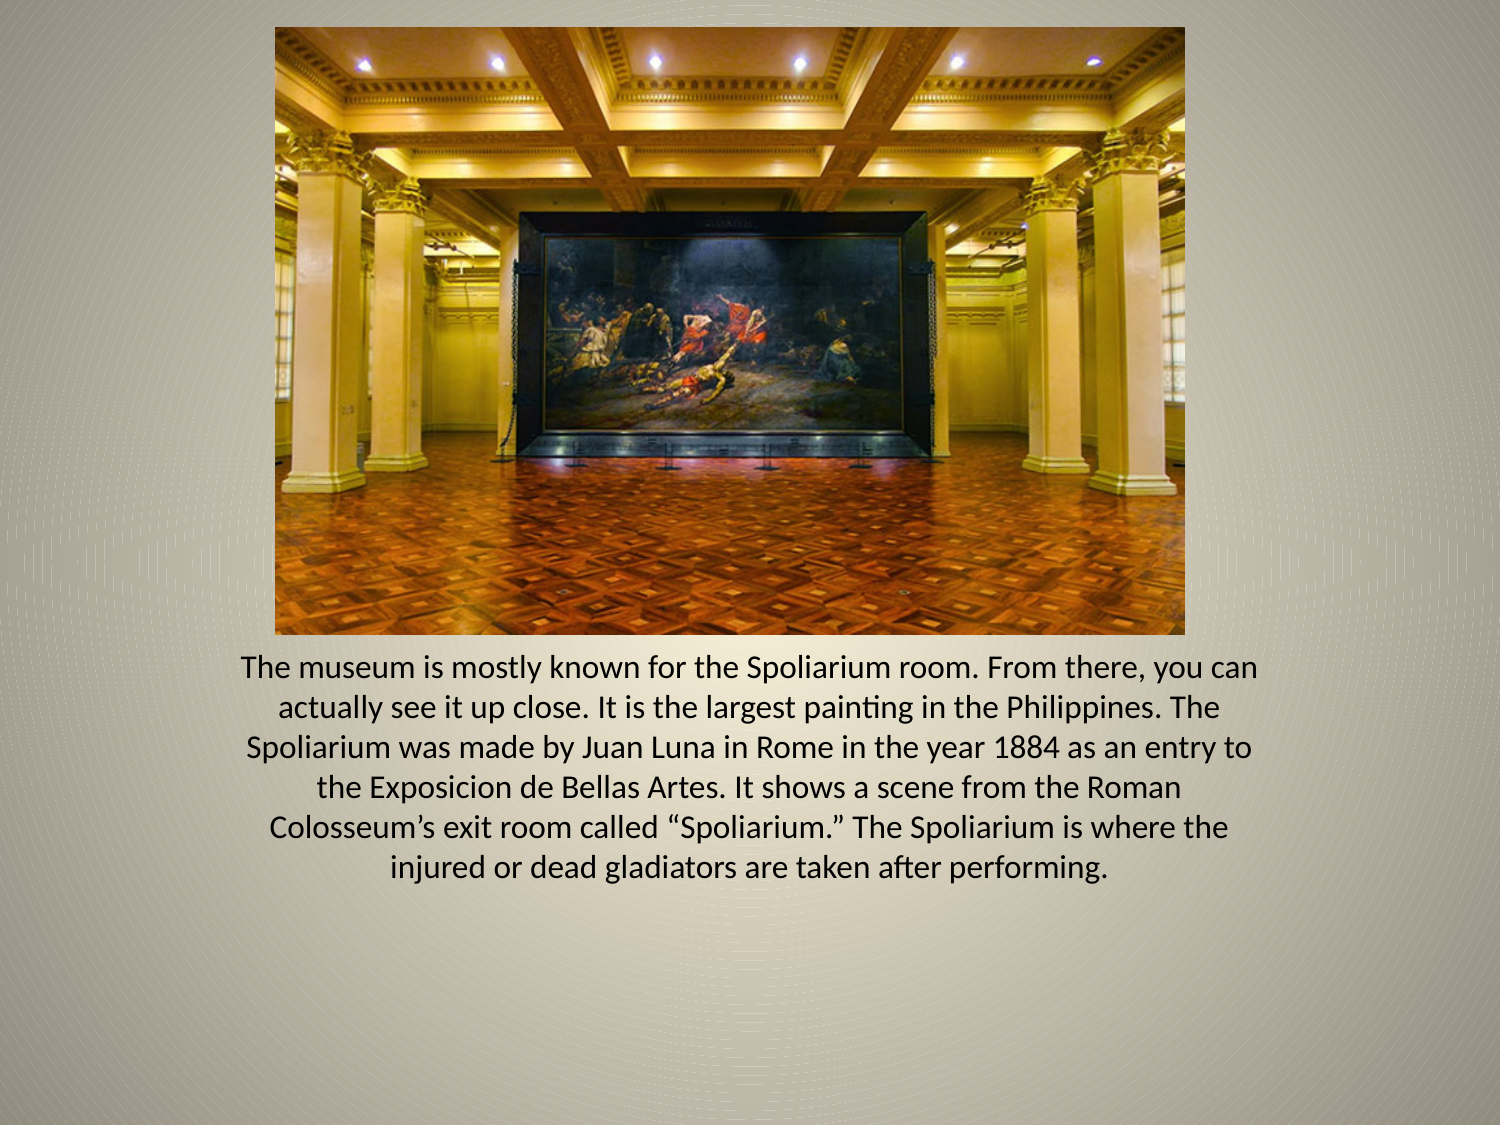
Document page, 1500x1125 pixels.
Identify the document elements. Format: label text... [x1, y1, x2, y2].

subtitle The museum is mostly known for the Spoliarium room. From there, you can actually see it up close. It is the largest painting in the Philippines. The Spoliarium was made by Juan Luna in Rome in the year 1884 as an entry to the Exposicion de Bellas Artes. It shows a scene from the Roman Colosseum’s exit room called “Spoliarium.” The Spoliarium is where the injured or dead gladiators are taken after performing. [225, 637, 1275, 925]
picture [274, 27, 1185, 635]
